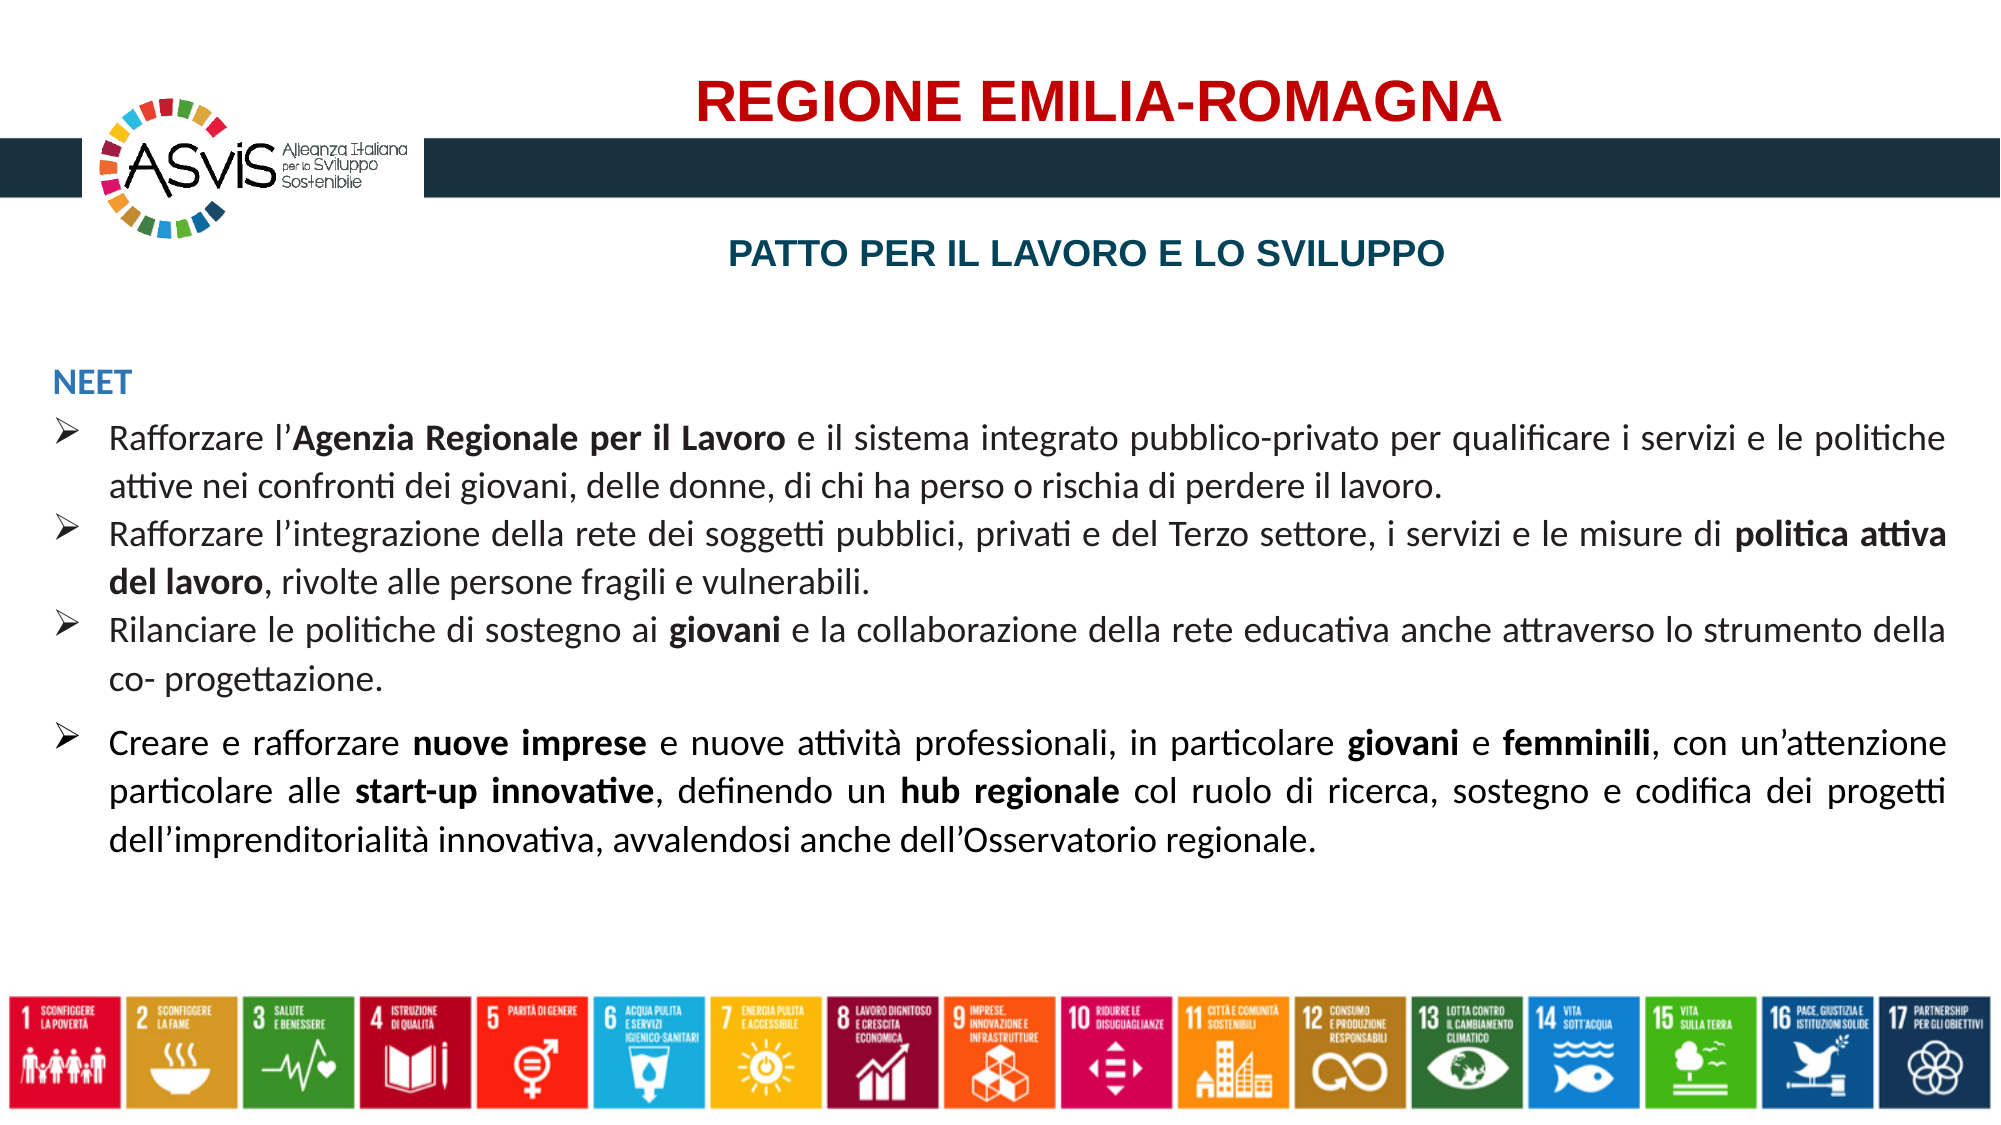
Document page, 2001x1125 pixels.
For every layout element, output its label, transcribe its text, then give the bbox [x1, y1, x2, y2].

picture [0, 983, 2000, 1125]
text_box PATTO PER IL LAVORO E LO SVILUPPO [655, 227, 1530, 283]
text_box NEET Rafforzare l’Agenzia Regionale per il Lavoro e il sistema integrato pubblico-privato per qualificare i servizi e le politiche attive nei confronti dei giovani, delle donne, di chi ha perso o rischia di perdere il lavoro. Rafforzare l’integrazione della rete dei soggetti pubblici, privati e del Terzo settore, i servizi e le misure di politica attiva del lavoro, rivolte alle persone fragili e vulnerabili. Rilanciare le politiche di sostegno ai giovani e la collaborazione della rete educativa anche attraverso lo strumento della co- progettazione. Creare e rafforzare nuove imprese e nuove attività professionali, in particolare giovani e femminili, con un’attenzione particolare alle start-up innovative, definendo un hub regionale col ruolo di ricerca, sostegno e codifica dei progetti dell’imprenditorialità innovativa, avvalendosi anche dell’Osservatorio regionale. [37, 345, 1962, 989]
text_box REGIONE EMILIA-ROMAGNA [134, 21, 2000, 141]
picture [0, 83, 2000, 254]
